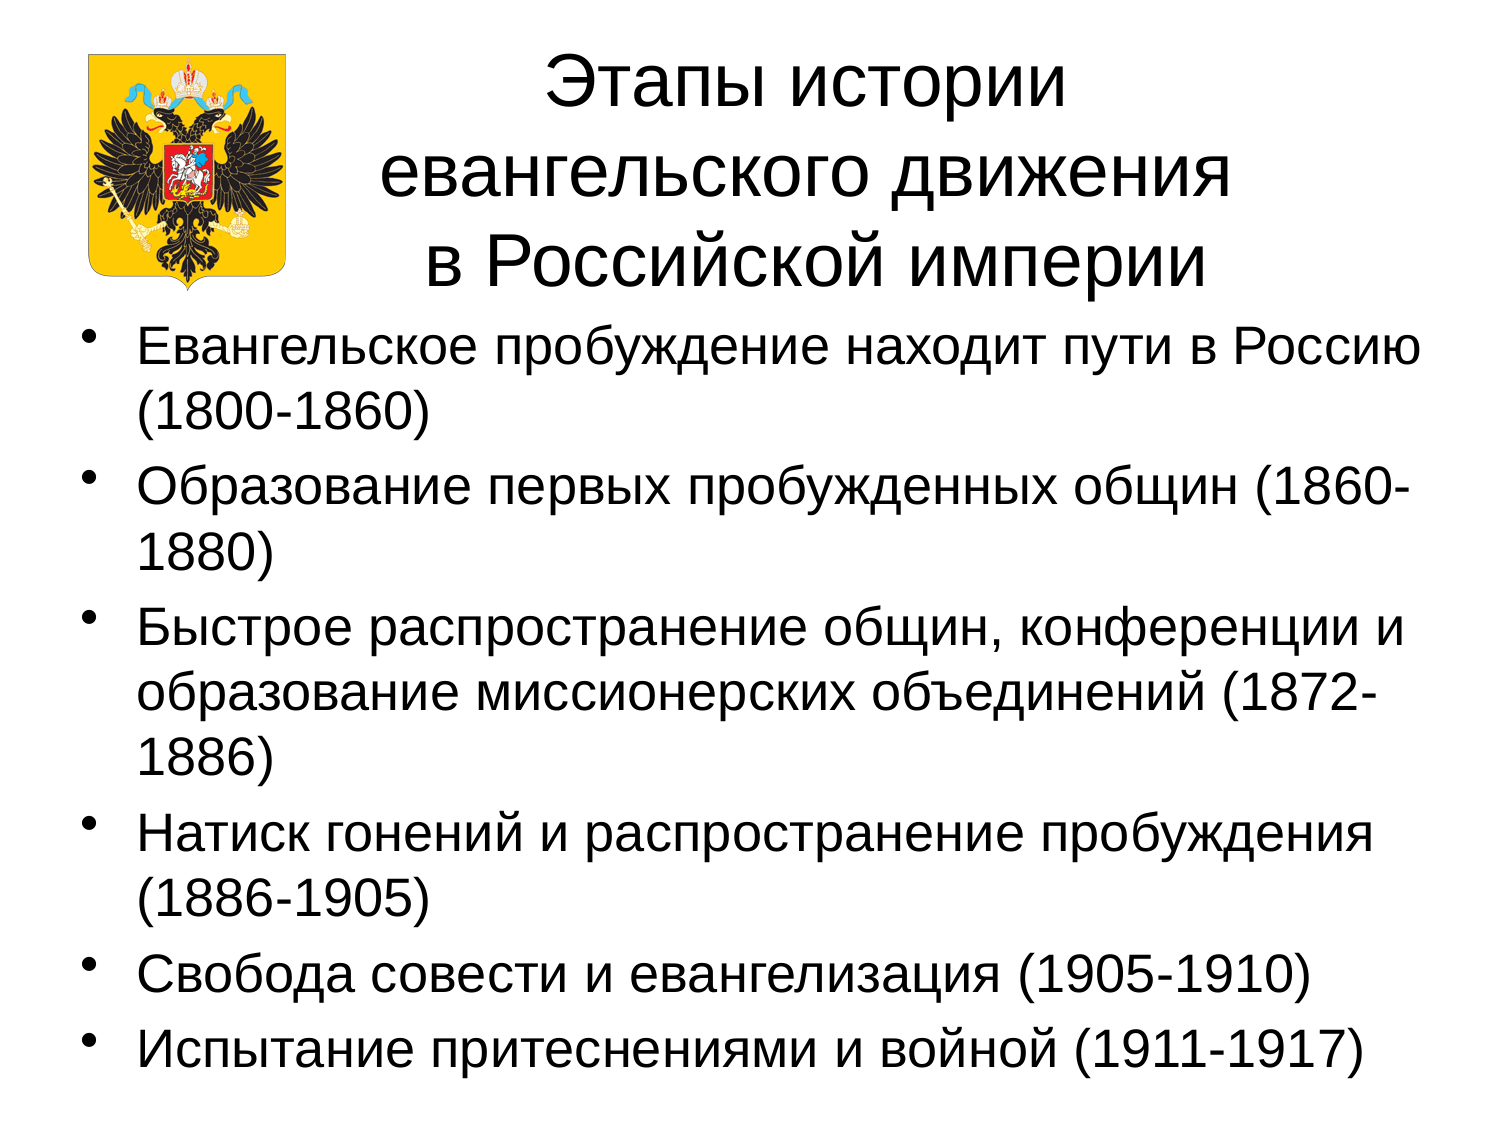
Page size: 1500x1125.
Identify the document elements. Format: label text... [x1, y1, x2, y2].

title Этапы истории евангельского движения в Российской империи [186, 31, 1447, 302]
list Евангельское пробуждение находит пути в Россию (1800-1860) Образование первых пробужденных общин (1860-1880) Быстрое распространение общин, конференции и образование миссионерских объединений (1872-1886) Натиск гонений и распространение пробуждения (1886-1905) Свобода совести и евангелизация (1905-1910) Испытание притеснениями и войной (1911-1917) [64, 302, 1459, 1083]
picture [88, 54, 286, 292]
